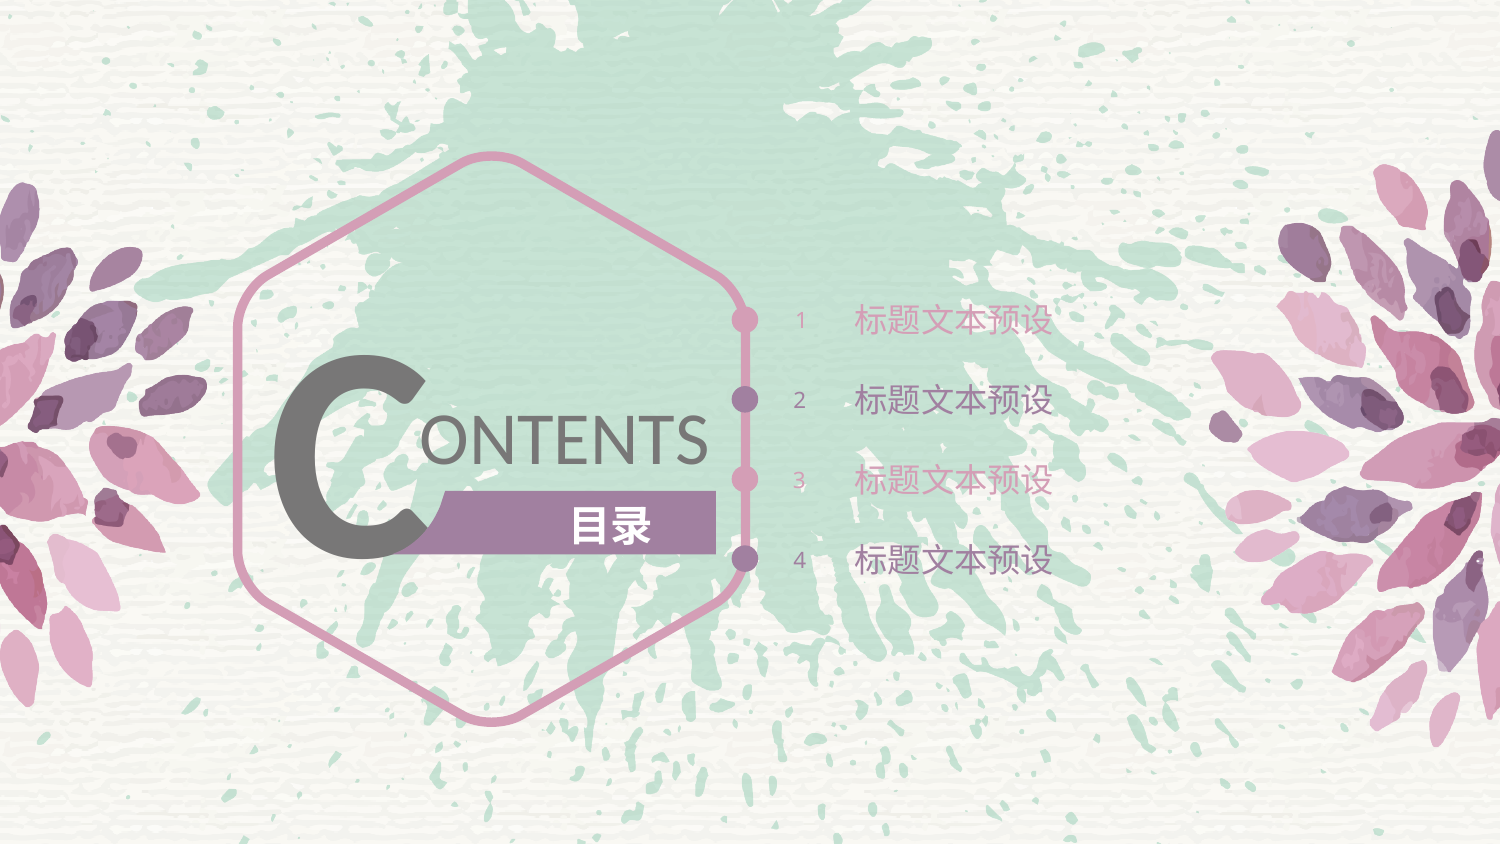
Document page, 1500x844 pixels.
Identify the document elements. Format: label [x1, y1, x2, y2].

text_box [241, 323, 717, 638]
picture [0, 0, 1500, 844]
